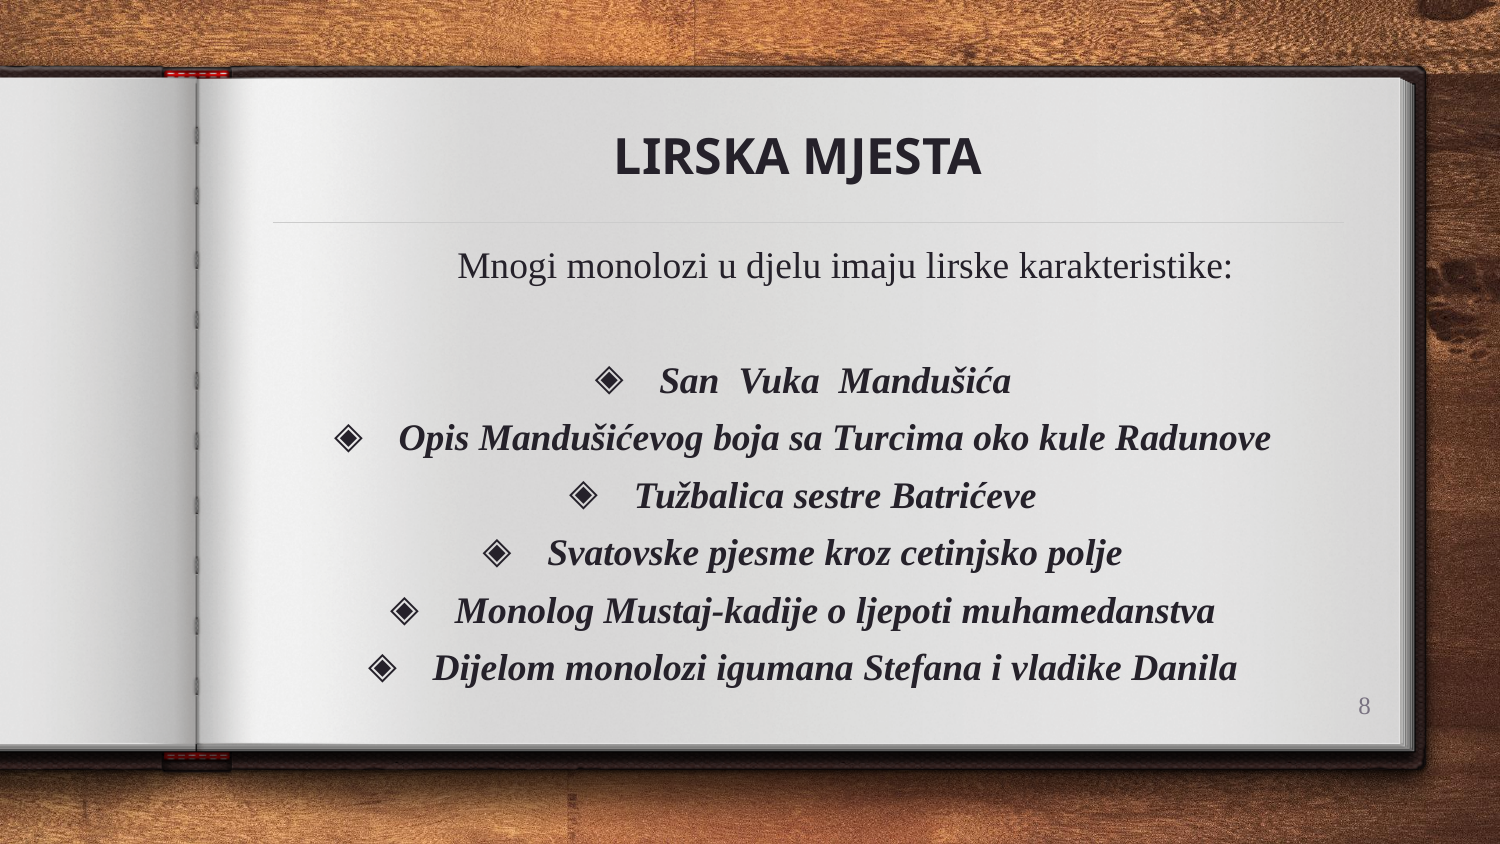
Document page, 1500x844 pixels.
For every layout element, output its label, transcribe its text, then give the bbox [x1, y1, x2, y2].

slide_number 8 [1295, 672, 1386, 737]
picture [0, 0, 1500, 844]
title LIRSKA MJESTA [255, 84, 1341, 173]
list Mnogi monolozi u djelu imaju lirske karakteristike: San Vuka Mandušića Opis Mandušićevog boja sa Turcima oko kule Radunove Tužbalica sestre Batrićeve Svatovske pjesme kroz cetinjsko polje Monolog Mustaj-kadije o ljepoti muhamedanstva Dijelom monolozi igumana Stefana i vladike Danila [255, 173, 1341, 673]
